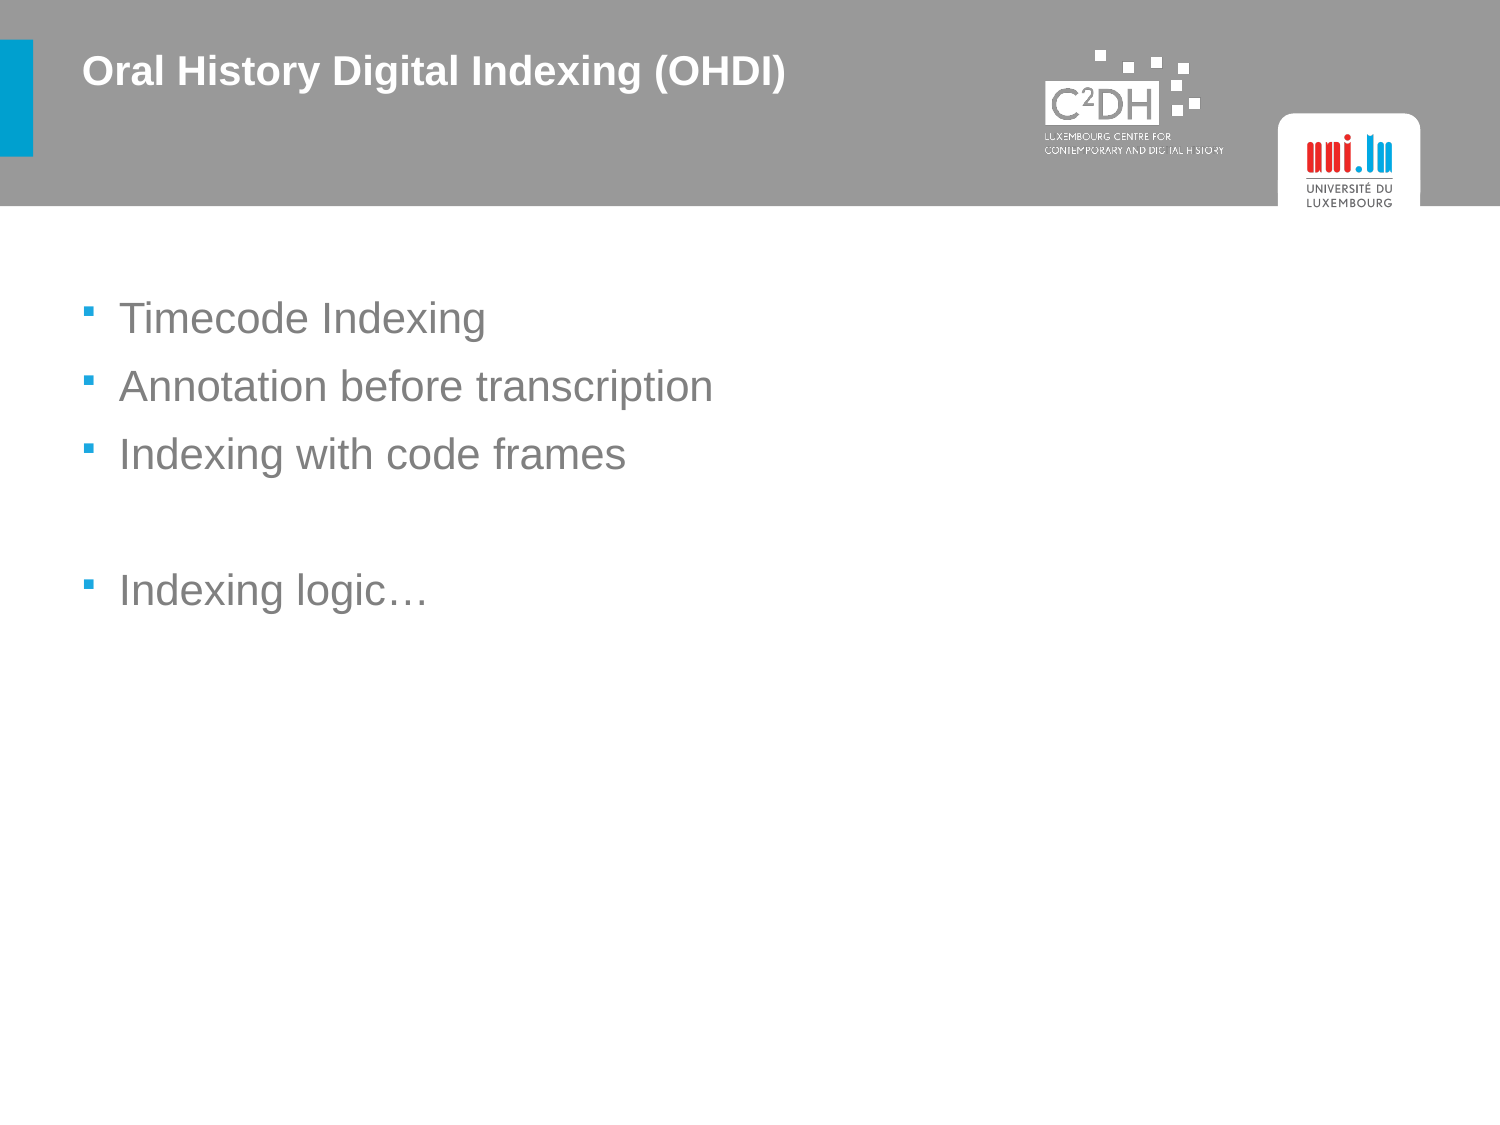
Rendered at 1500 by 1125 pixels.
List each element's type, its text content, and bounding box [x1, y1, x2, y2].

list Timecode Indexing Annotation before transcription Indexing with code frames Indexing logic… [81, 295, 1417, 1094]
title Oral History Digital Indexing (OHDI) [81, 43, 1027, 207]
